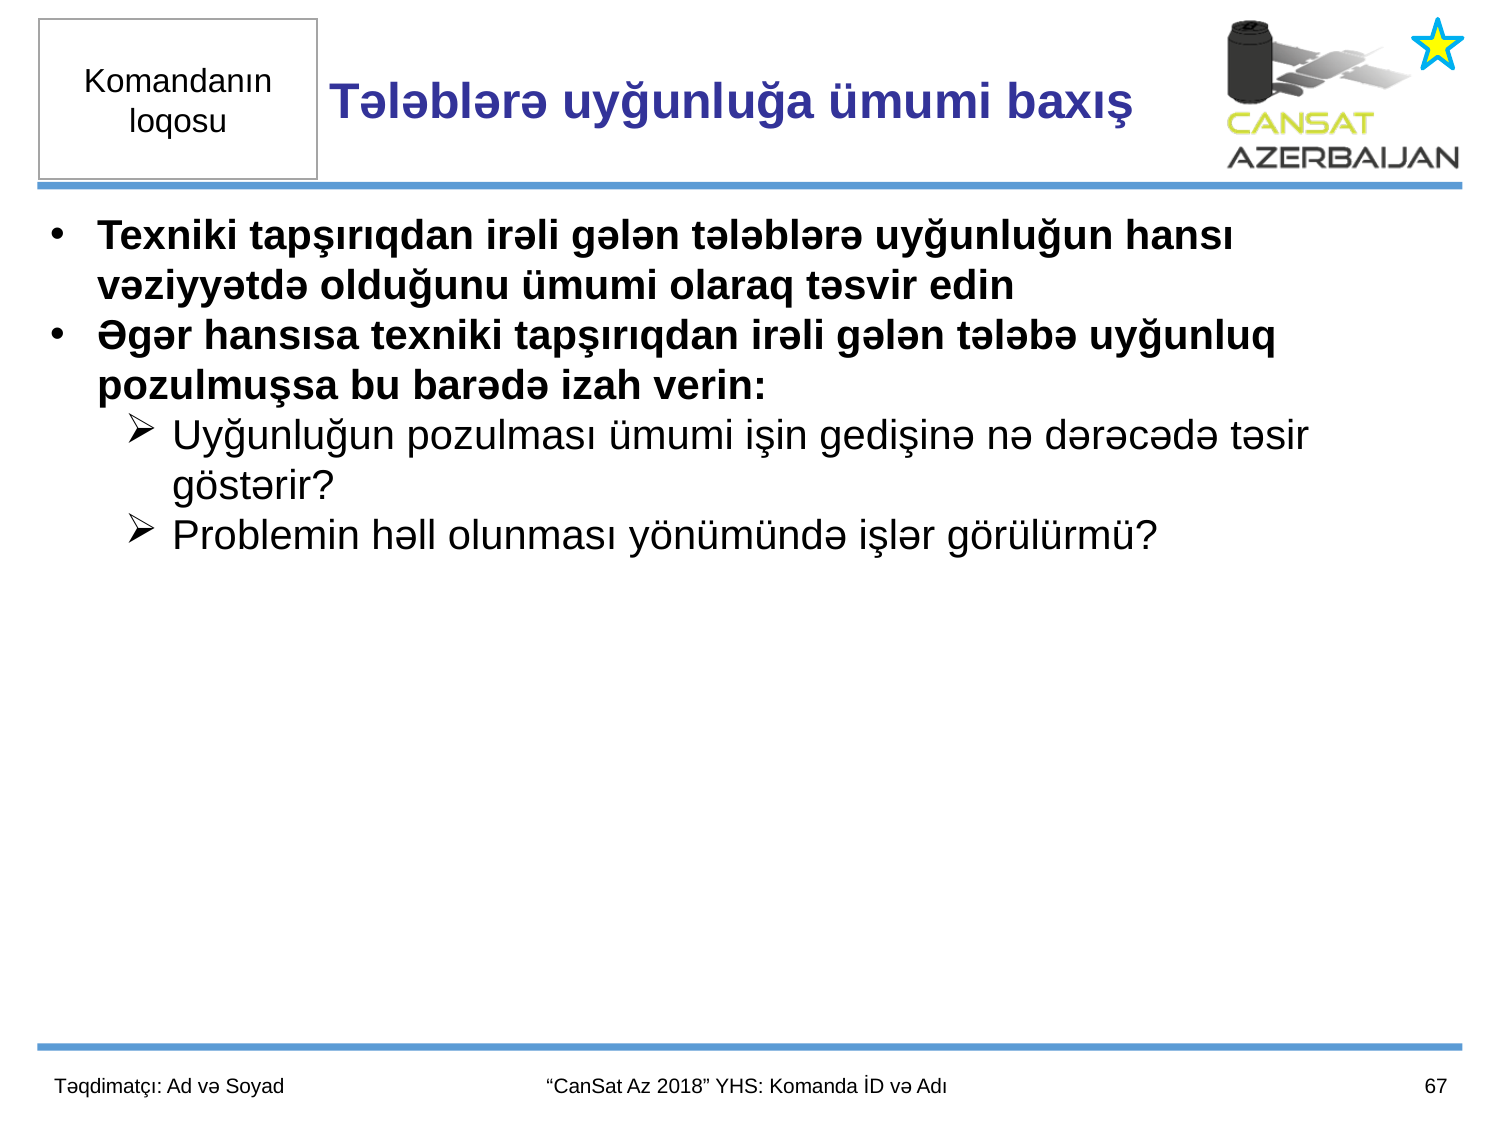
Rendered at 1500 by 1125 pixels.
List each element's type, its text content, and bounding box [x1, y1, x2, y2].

text_box Texniki tapşırıqdan irəli gələn tələblərə uyğunluğun hansı vəziyyətdə olduğunu ümumi olaraq təsvir edin Əgər hansısa texniki tapşırıqdan irəli gələn tələbə uyğunluq pozulmuşsa bu barədə izah verin: Uyğunluğun pozulması ümumi işin gedişinə nə dərəcədə təsir göstərir? Problemin həll olunması yönümündə işlər görülürmü? [38, 202, 1463, 1037]
slide_number Təqdimatçı: Ad və Soyad [39, 1055, 397, 1115]
footer “CanSat Az 2018” YHS: Komanda İD və Adı [397, 1055, 1103, 1115]
slide_number 67 [1312, 1055, 1463, 1115]
picture [1217, 5, 1463, 178]
text_box Tələblərə uyğunluğa ümumi baxış [317, 19, 1218, 179]
text_box [1413, 19, 1463, 69]
